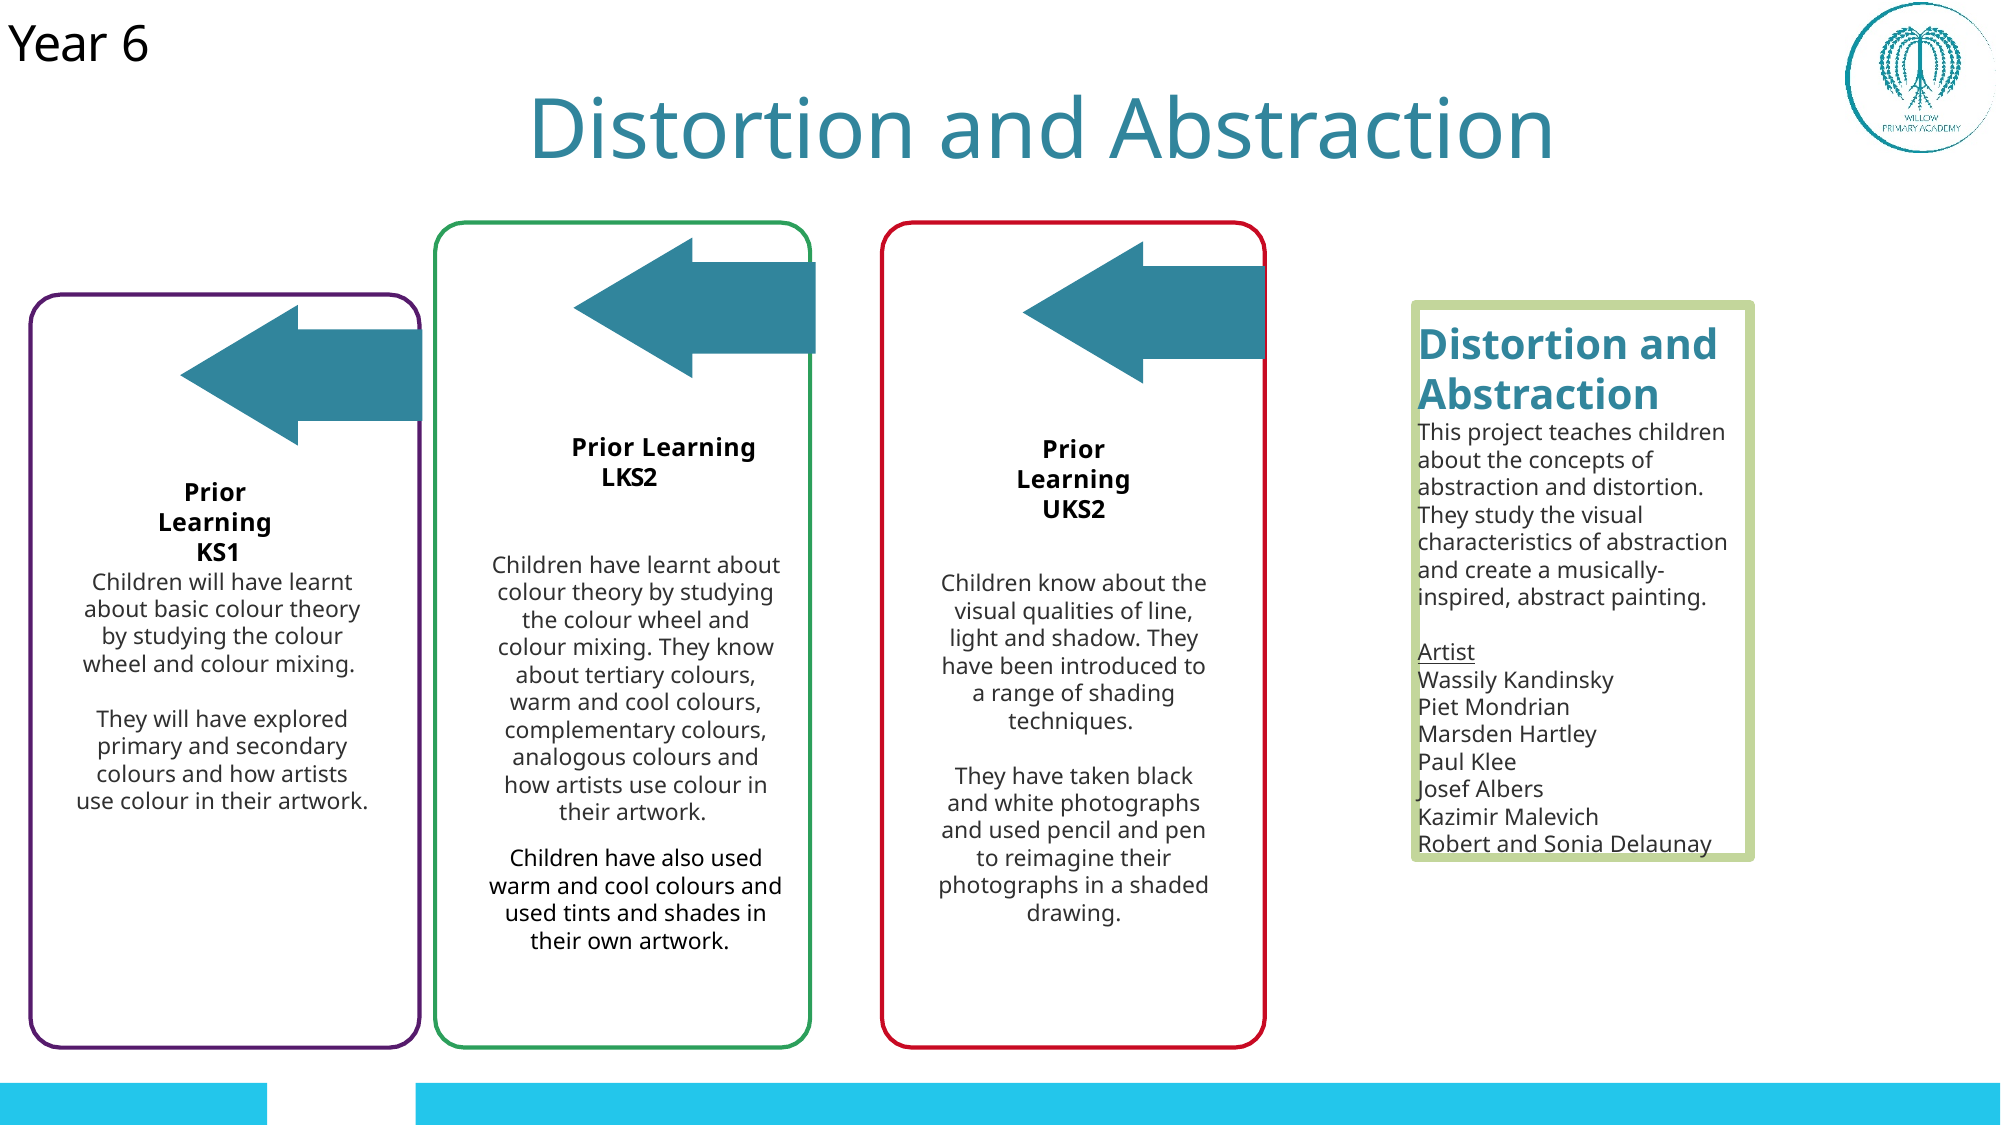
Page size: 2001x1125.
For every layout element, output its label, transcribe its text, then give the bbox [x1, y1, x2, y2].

text_box Distortion and Abstraction This project teaches children about the concepts of abstraction and distortion. They study the visual characteristics of abstraction and create a musically-inspired, abstract painting. Artist Wassily Kandinsky Piet Mondrian Marsden Hartley Paul Klee Josef Albers Kazimir Malevich Robert and Sonia Delaunay [1415, 304, 1750, 858]
text_box Distortion and Abstraction [512, 67, 1750, 183]
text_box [432, 220, 813, 1050]
text_box Prior Learning UKS2 Children know about the visual qualities of line, light and shadow. They have been introduced to a range of shading techniques. They have taken black and white photographs and used pencil and pen to reimagine their photographs in a shaded drawing. [930, 430, 1217, 926]
text_box Children will have learnt about basic colour theory by studying the colour wheel and colour mixing. They will have explored primary and secondary colours and how artists use colour in their artwork. [58, 559, 386, 822]
text_box [30, 294, 420, 1048]
title Year 6 [6, 20, 1482, 211]
picture [1845, 2, 1996, 153]
text_box Prior Learning KS1 [128, 474, 302, 559]
text_box [881, 222, 1265, 1048]
text_box [1022, 241, 1265, 384]
text_box [180, 304, 423, 446]
